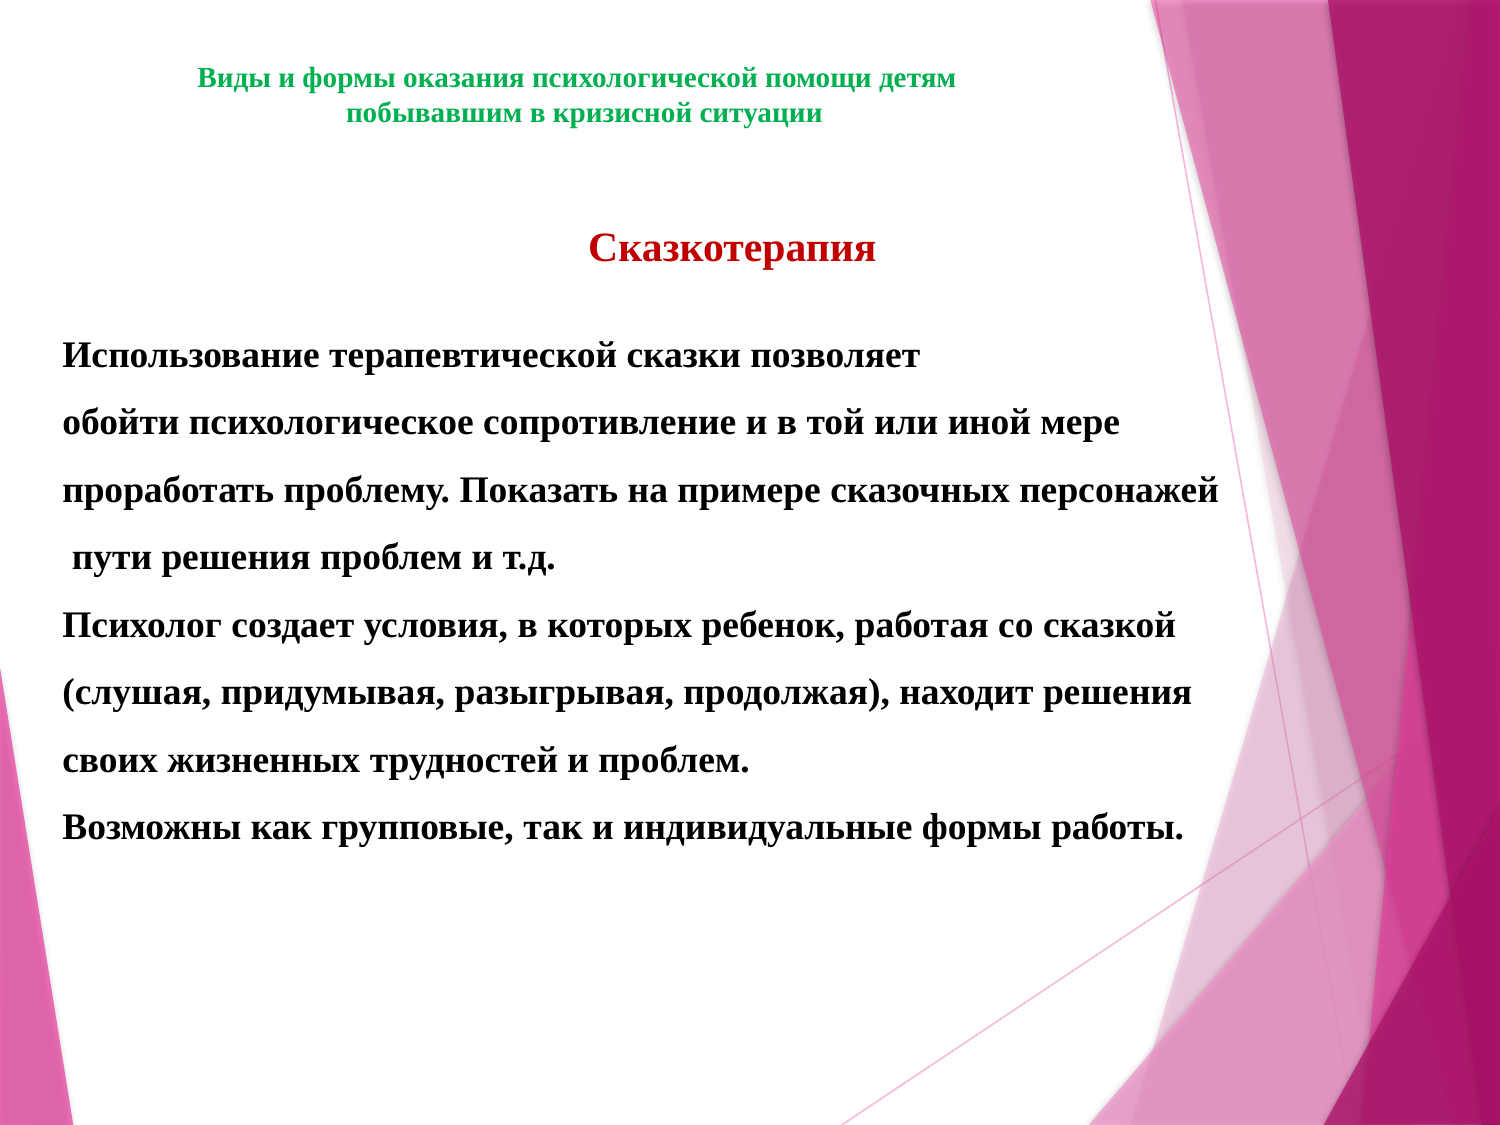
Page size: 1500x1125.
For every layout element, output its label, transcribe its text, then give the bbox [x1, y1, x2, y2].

text_box Виды и формы оказания психологической помощи детям побывавшим в кризисной ситуации [0, 51, 1150, 137]
text_box Сказкотерапия [43, 162, 1432, 328]
text_box Использование терапевтической сказки позволяет обойти психологическое сопротивление и в той или иной мере проработать проблему. Показать на примере сказочных персонажей пути решения проблем и т.д. Психолог создает условия, в которых ребенок, работая со сказкой (слушая, придумывая, разыгрывая, продолжая), находит решения своих жизненных трудностей и проблем. Возможны как групповые, так и индивидуальные формы работы. [47, 299, 1373, 893]
